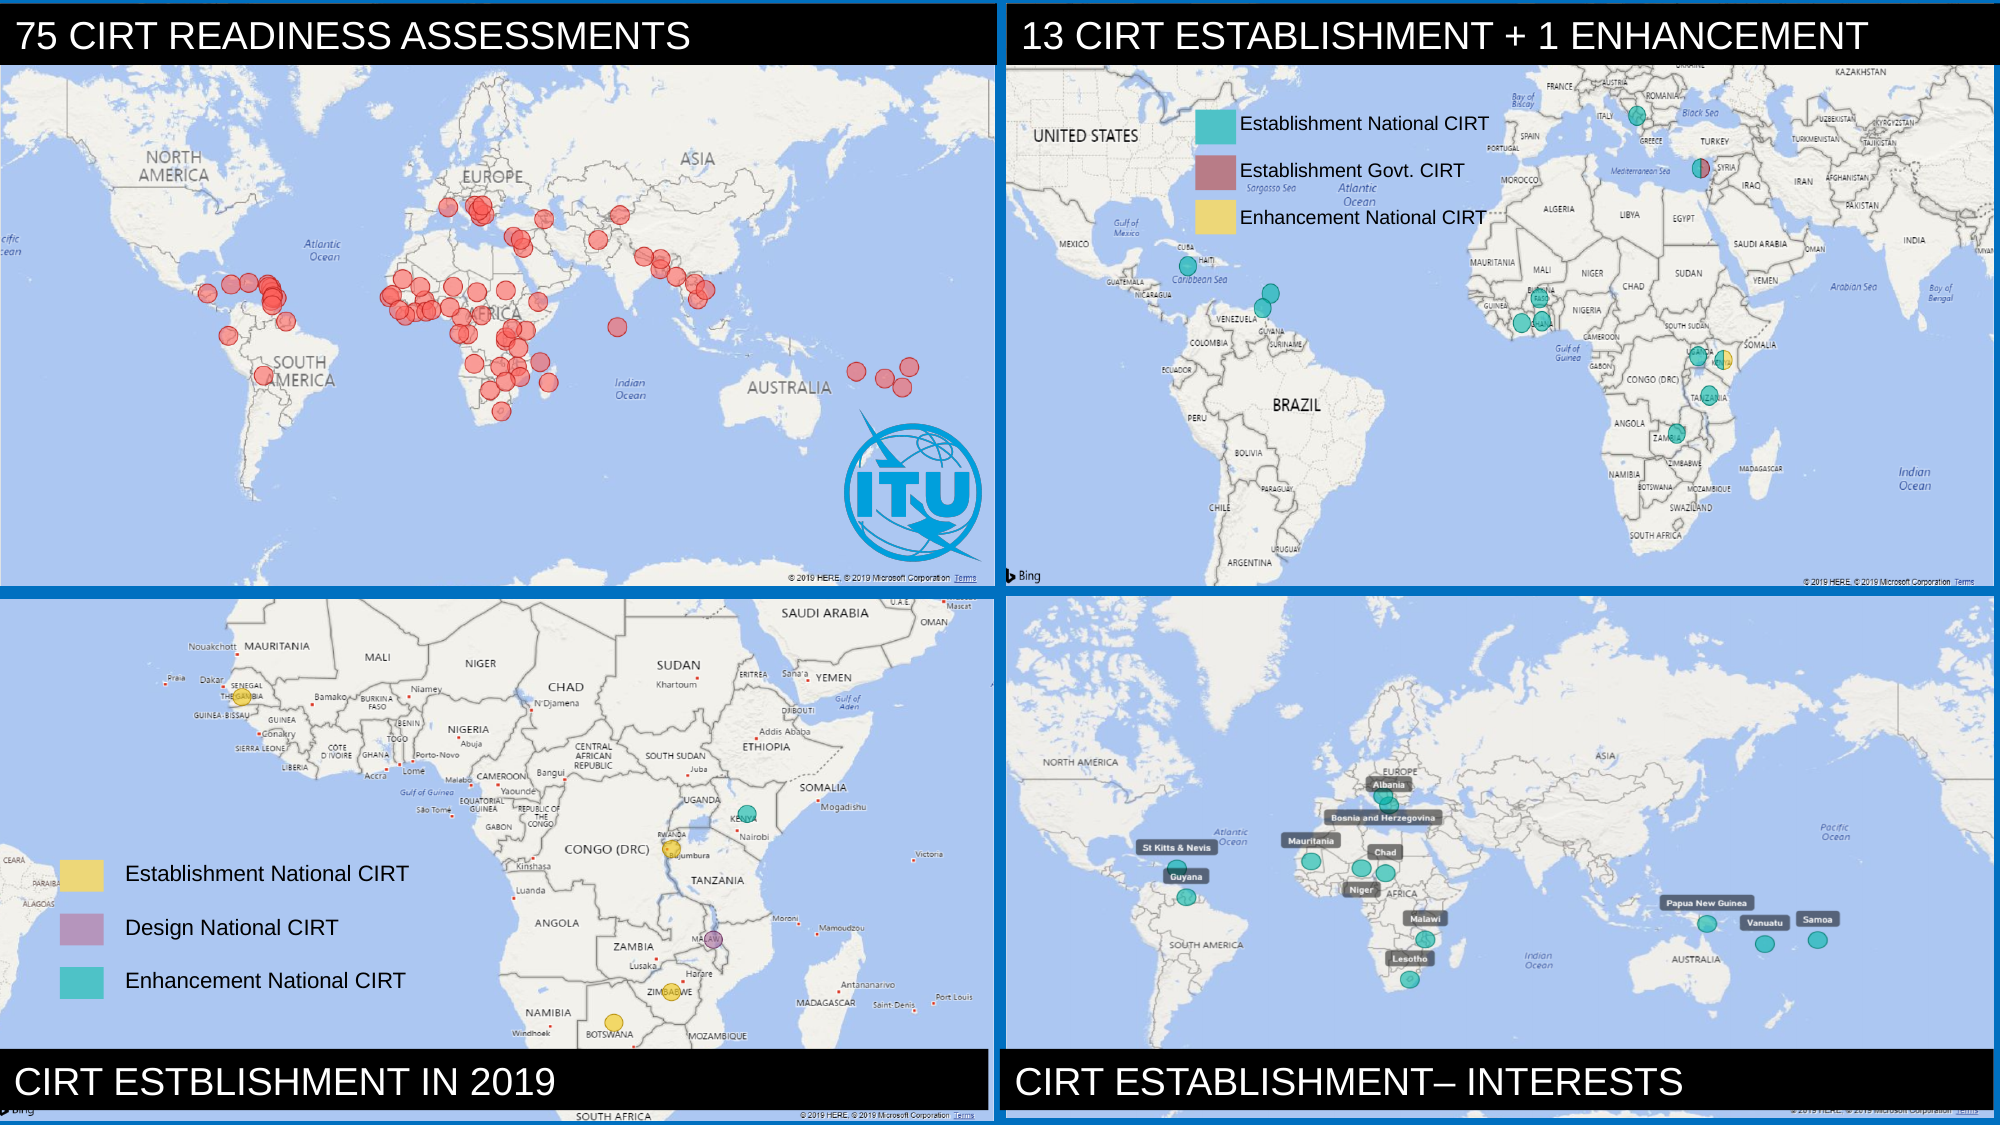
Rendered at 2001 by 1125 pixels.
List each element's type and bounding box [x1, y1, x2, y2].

picture [0, 3, 1003, 586]
text_box [1994, 3, 2000, 65]
picture [1005, 3, 1994, 586]
text_box [999, 1048, 1005, 1111]
picture [0, 598, 994, 1122]
text_box [1195, 103, 1611, 237]
picture [1005, 595, 1994, 1119]
